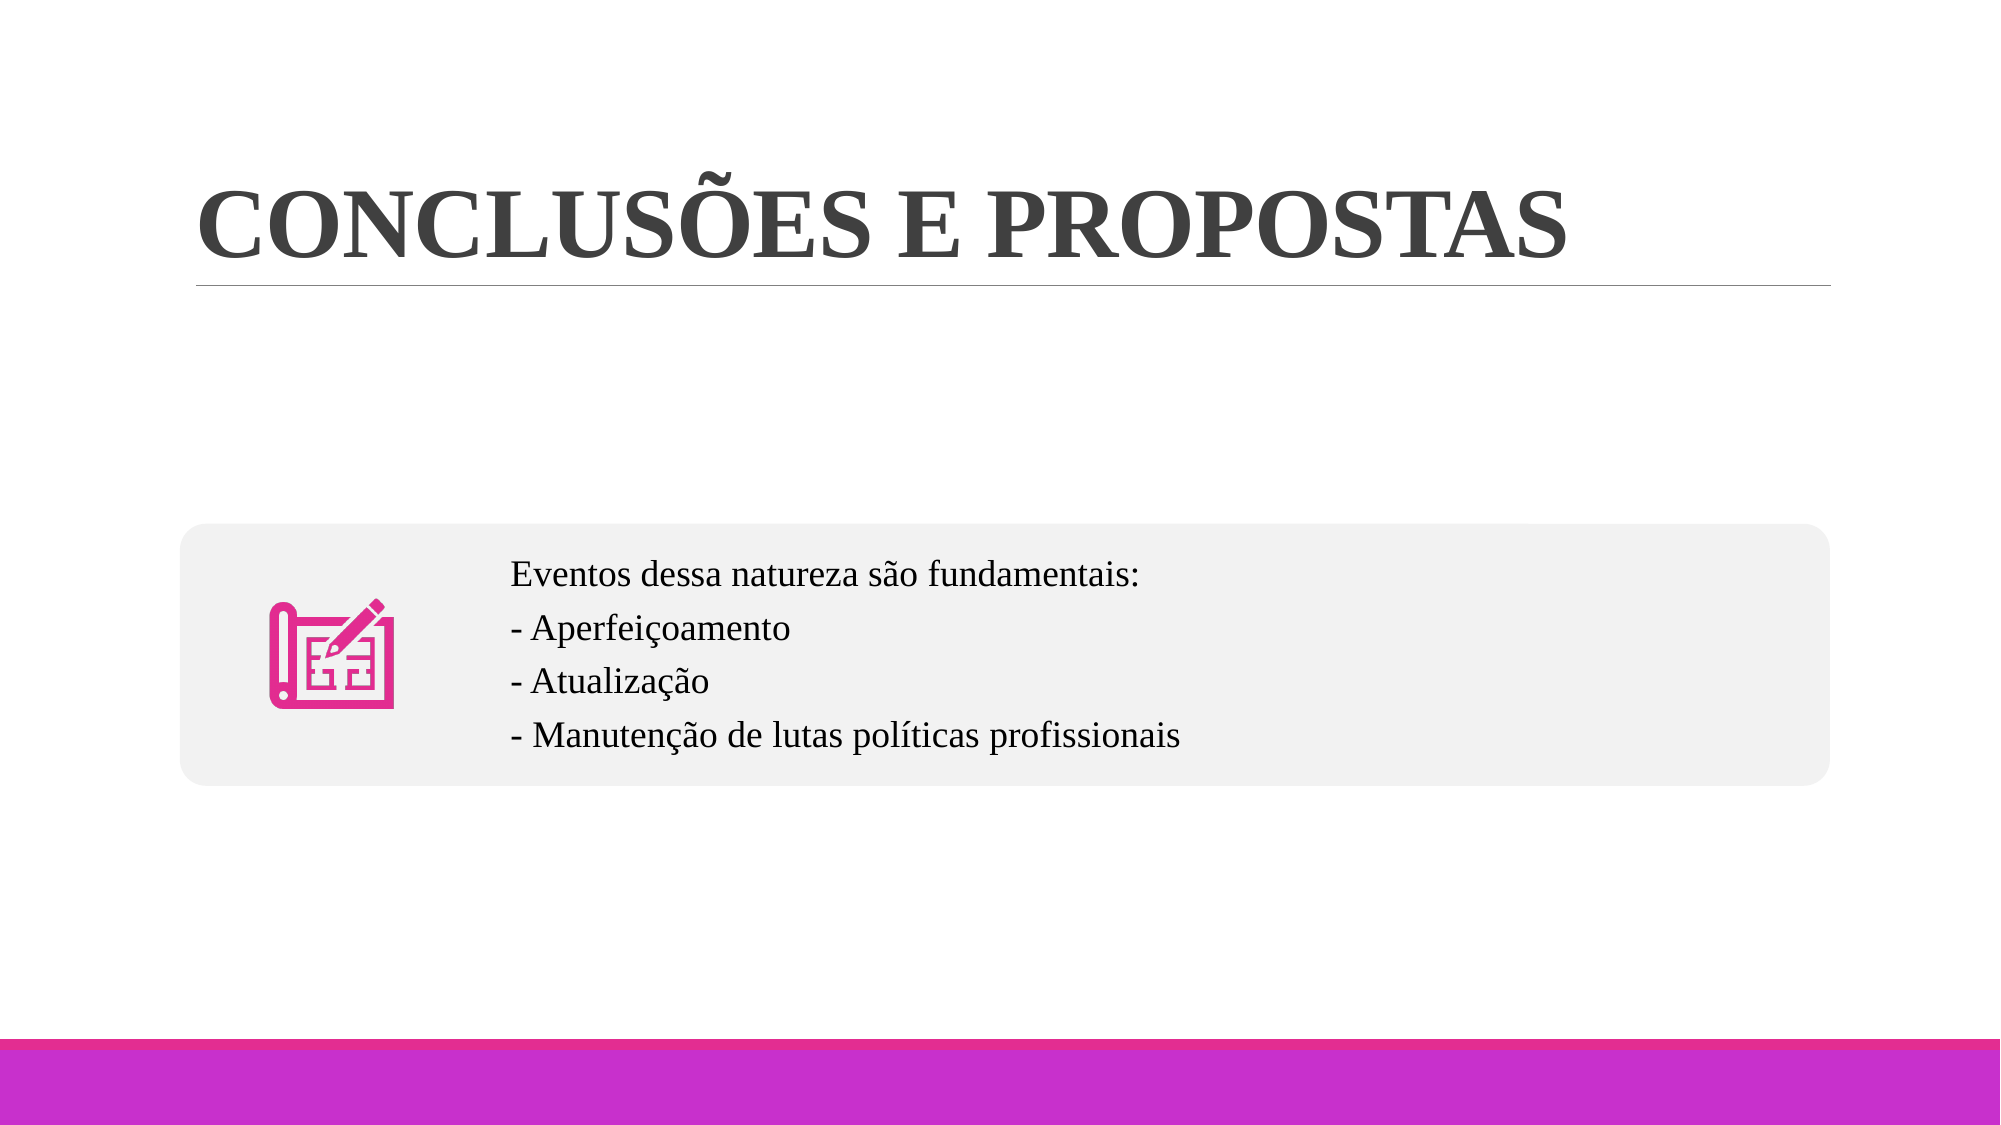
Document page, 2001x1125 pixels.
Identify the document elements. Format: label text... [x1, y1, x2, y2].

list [179, 343, 1831, 966]
title CONCLUSÕES E PROPOSTAS [180, 47, 1830, 285]
